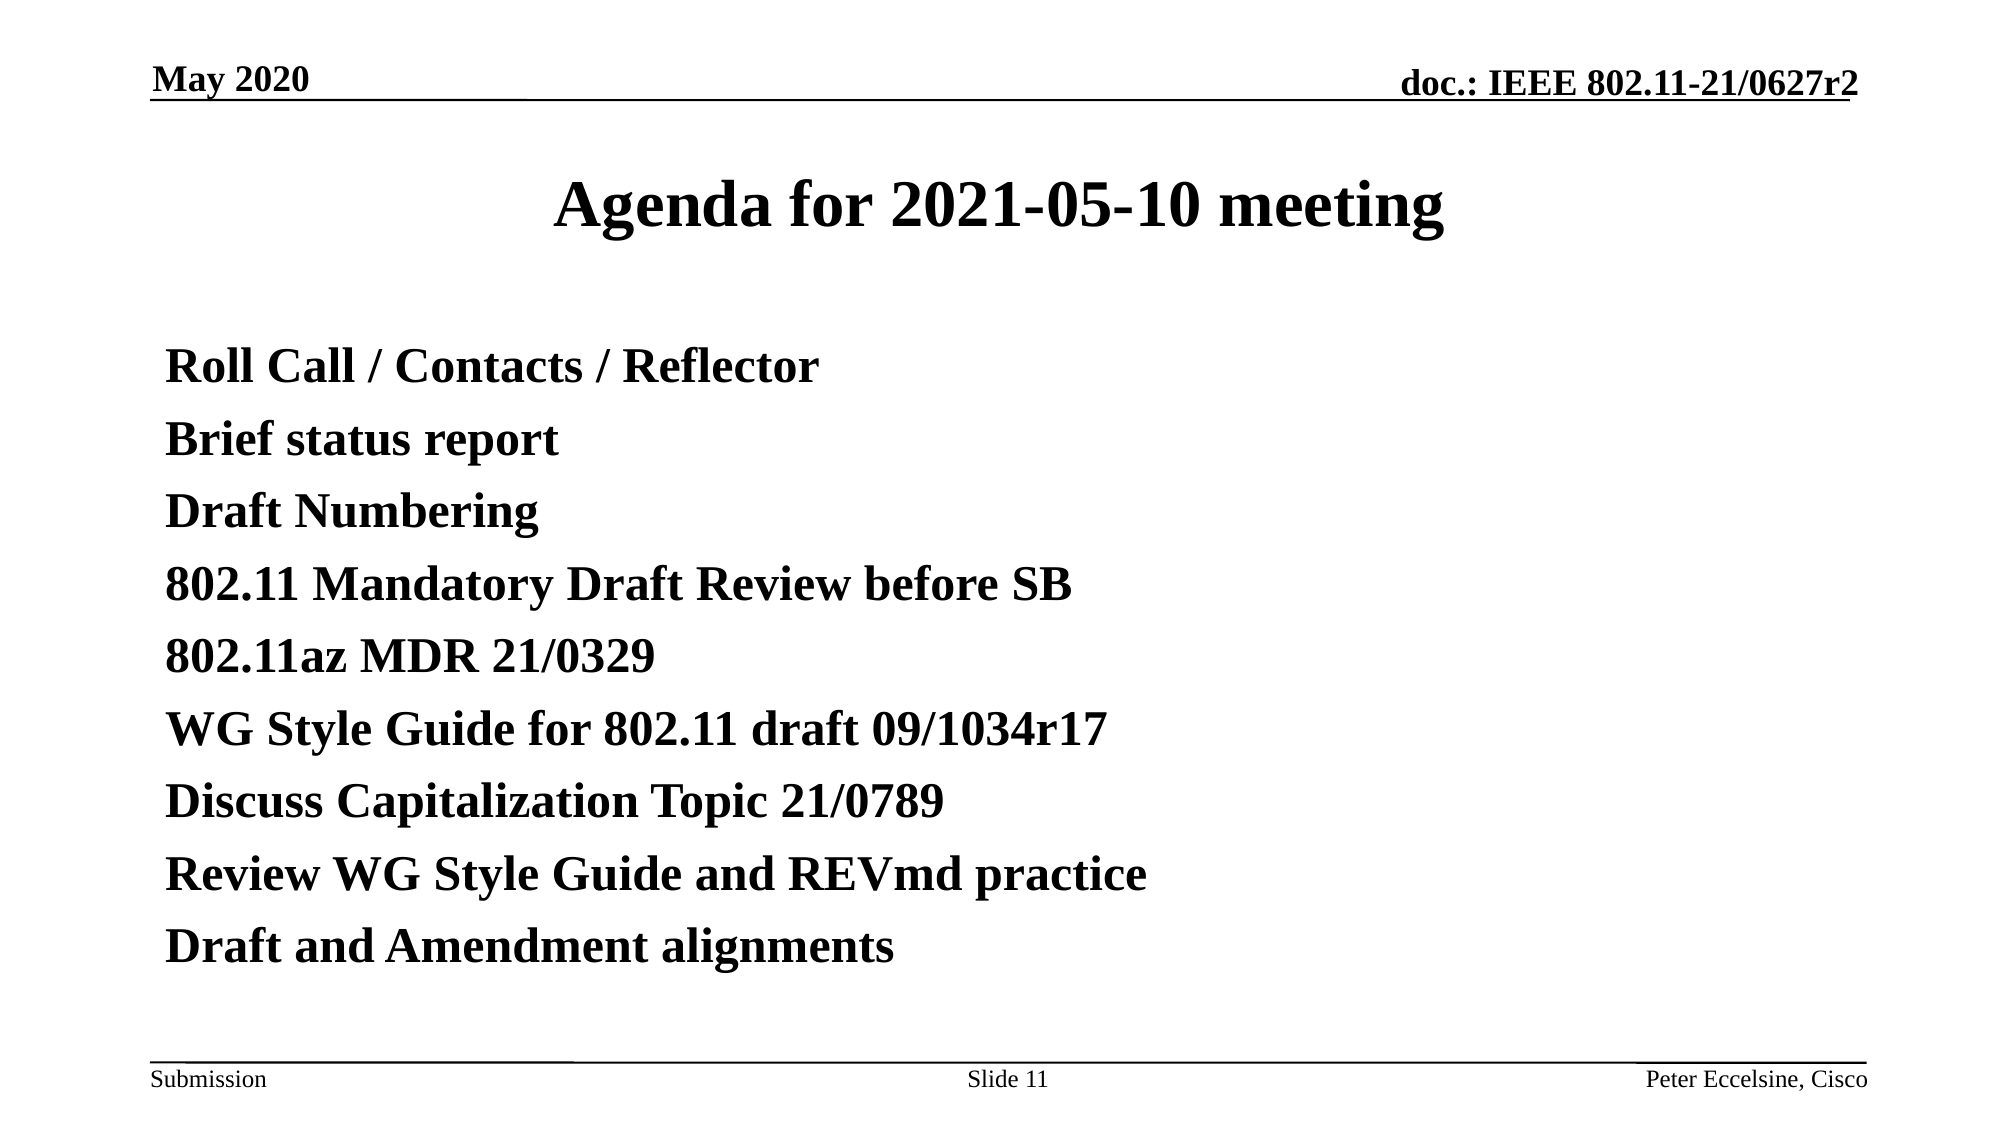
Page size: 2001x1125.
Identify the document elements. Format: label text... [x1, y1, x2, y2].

slide_number Slide 11 [950, 1061, 1067, 1123]
footer Peter Eccelsine, Cisco [1171, 1061, 1869, 1093]
list Roll Call / Contacts / Reflector Brief status report Draft Numbering 802.11 Mandatory Draft Review before SB 802.11az MDR 21/0329 WG Style Guide for 802.11 draft 09/1034r17 Discuss Capitalization Topic 21/0789 Review WG Style Guide and REVmd practice Draft and Amendment alignments [149, 324, 1850, 1000]
title Agenda for 2021-05-10 meeting [149, 112, 1850, 288]
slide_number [152, 54, 563, 100]
